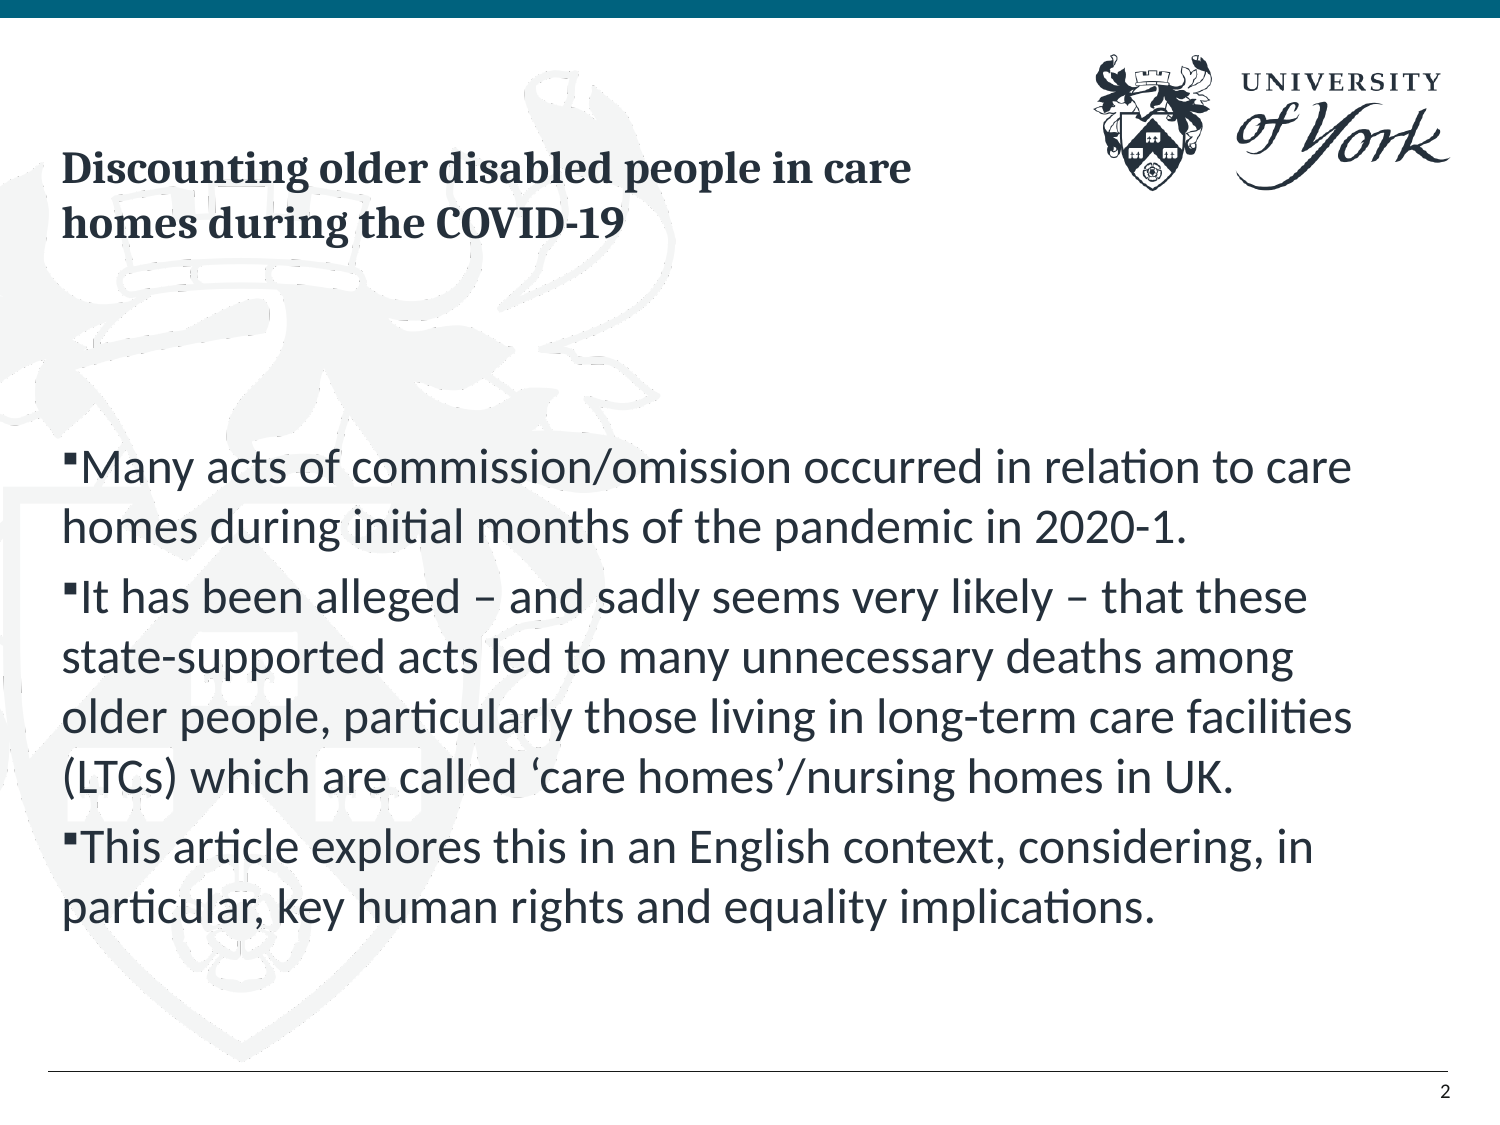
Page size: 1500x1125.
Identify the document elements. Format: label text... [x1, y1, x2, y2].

title Discounting older disabled people in care homes during the COVID-19 [48, 129, 973, 257]
list Many acts of commission/omission occurred in relation to care homes during initial months of the pandemic in 2020-1. It has been alleged – and sadly seems very likely – that these state-supported acts led to many unnecessary deaths among older people, particularly those living in long-term care facilities (LTCs) which are called ‘care homes’/nursing homes in UK. This article explores this in an English context, considering, in particular, key human rights and equality implications. [48, 427, 1398, 996]
